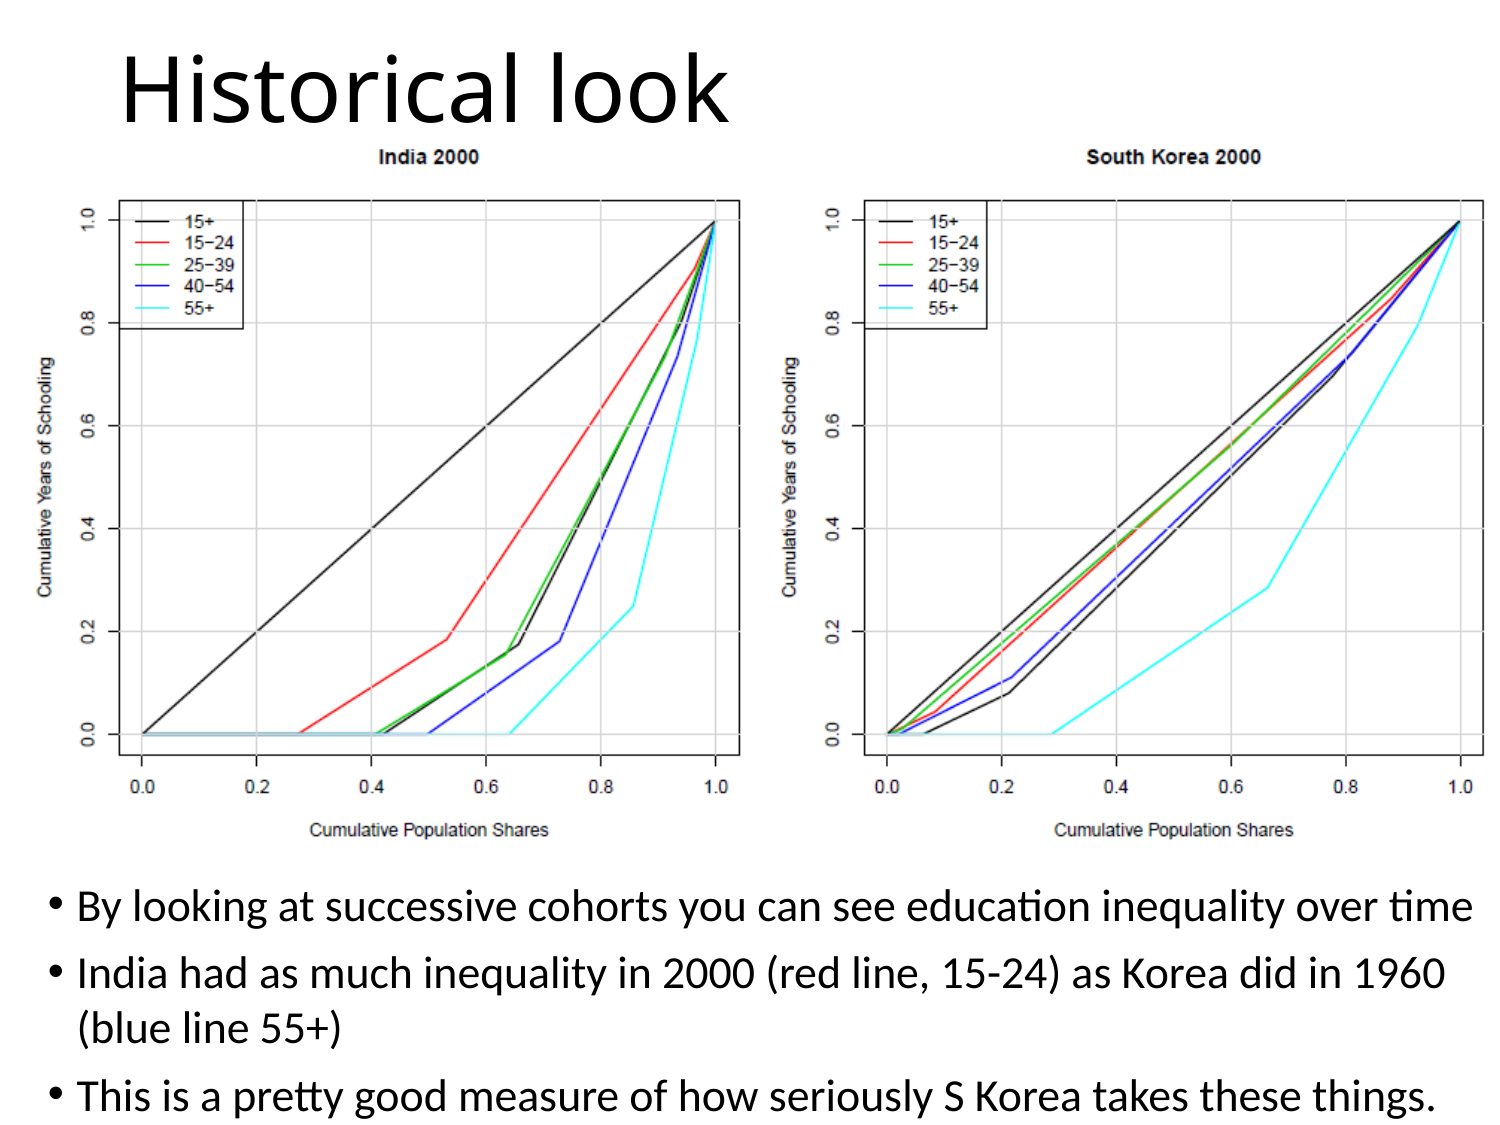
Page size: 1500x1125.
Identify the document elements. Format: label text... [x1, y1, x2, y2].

title Historical look [103, 33, 1397, 139]
text_box By looking at successive cohorts you can see education inequality over time India had as much inequality in 2000 (red line, 15-24) as Korea did in 1960 (blue line 55+) This is a pretty good measure of how seriously S Korea takes these things. [33, 867, 1500, 1125]
picture [18, 139, 1500, 854]
